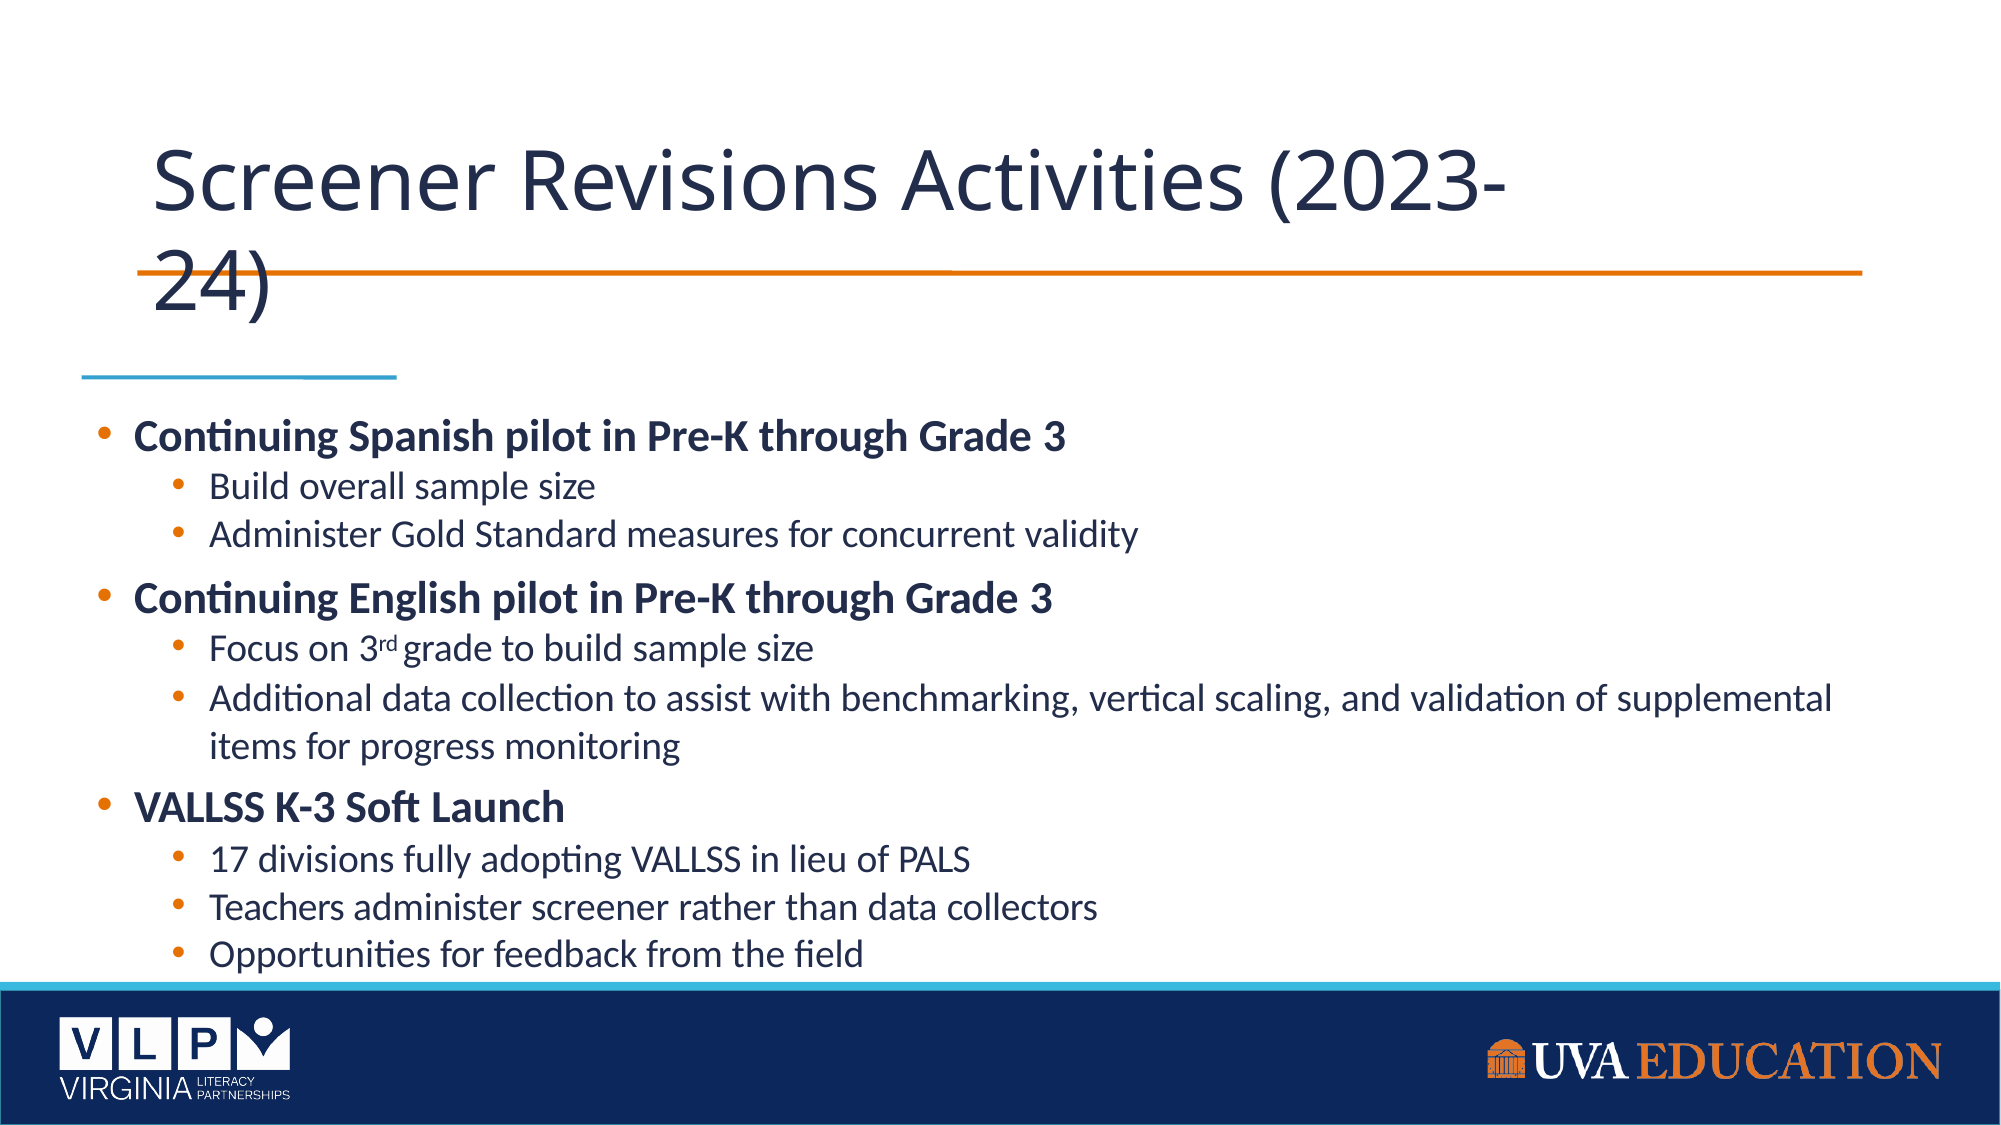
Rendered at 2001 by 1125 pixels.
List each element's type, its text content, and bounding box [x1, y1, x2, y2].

picture [1487, 1039, 1525, 1078]
title Screener Revisions Activities (2023-24) [150, 125, 1555, 328]
picture [1532, 1042, 1942, 1079]
text_box Continuing Spanish pilot in Pre-K through Grade 3 Build overall sample size Administer Gold Standard measures for concurrent validity Continuing English pilot in Pre-K through Grade 3 Focus on 3rd grade to build sample size Additional data collection to assist with benchmarking, vertical scaling, and validation of supplemental items for progress monitoring VALLSS K-3 Soft Launch 17 divisions fully adopting VALLSS in lieu of PALS Teachers administer screener rather than data collectors Opportunities for feedback from the field [90, 403, 1856, 976]
text_box [33, 998, 316, 1116]
